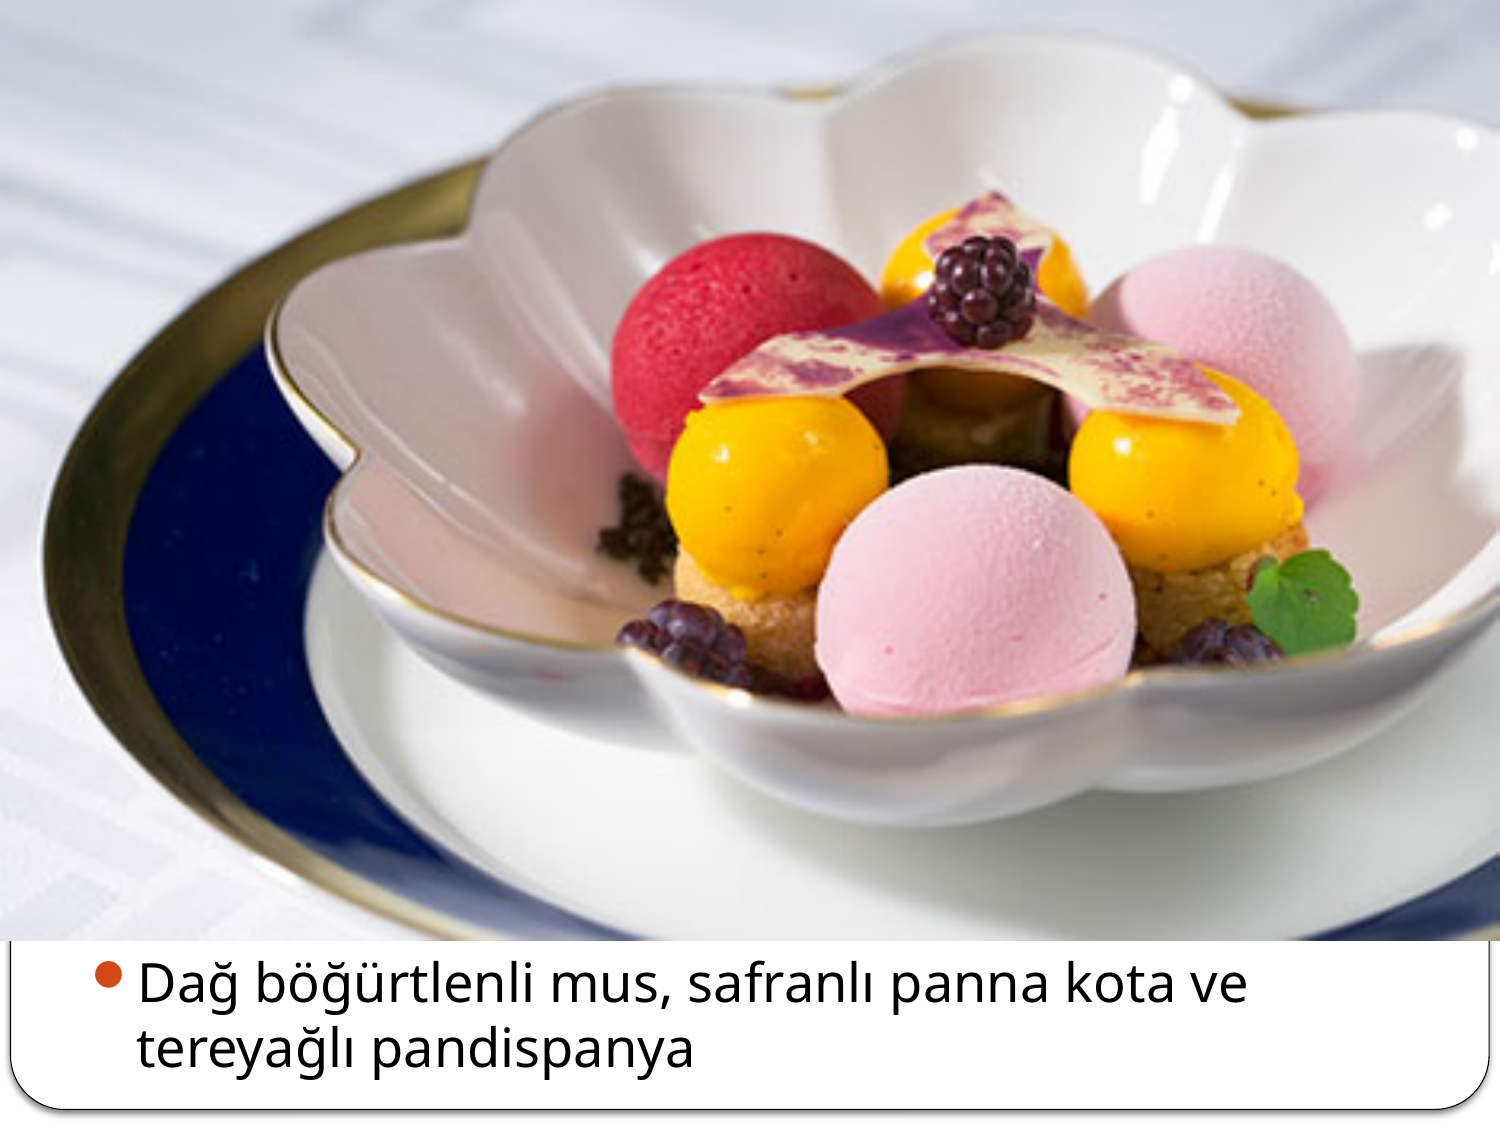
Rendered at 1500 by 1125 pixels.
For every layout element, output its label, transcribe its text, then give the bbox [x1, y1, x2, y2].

list Dağ böğürtlenli mus, safranlı panna kota ve tereyağlı pandispanya [76, 949, 1425, 1125]
picture [0, 0, 1500, 941]
